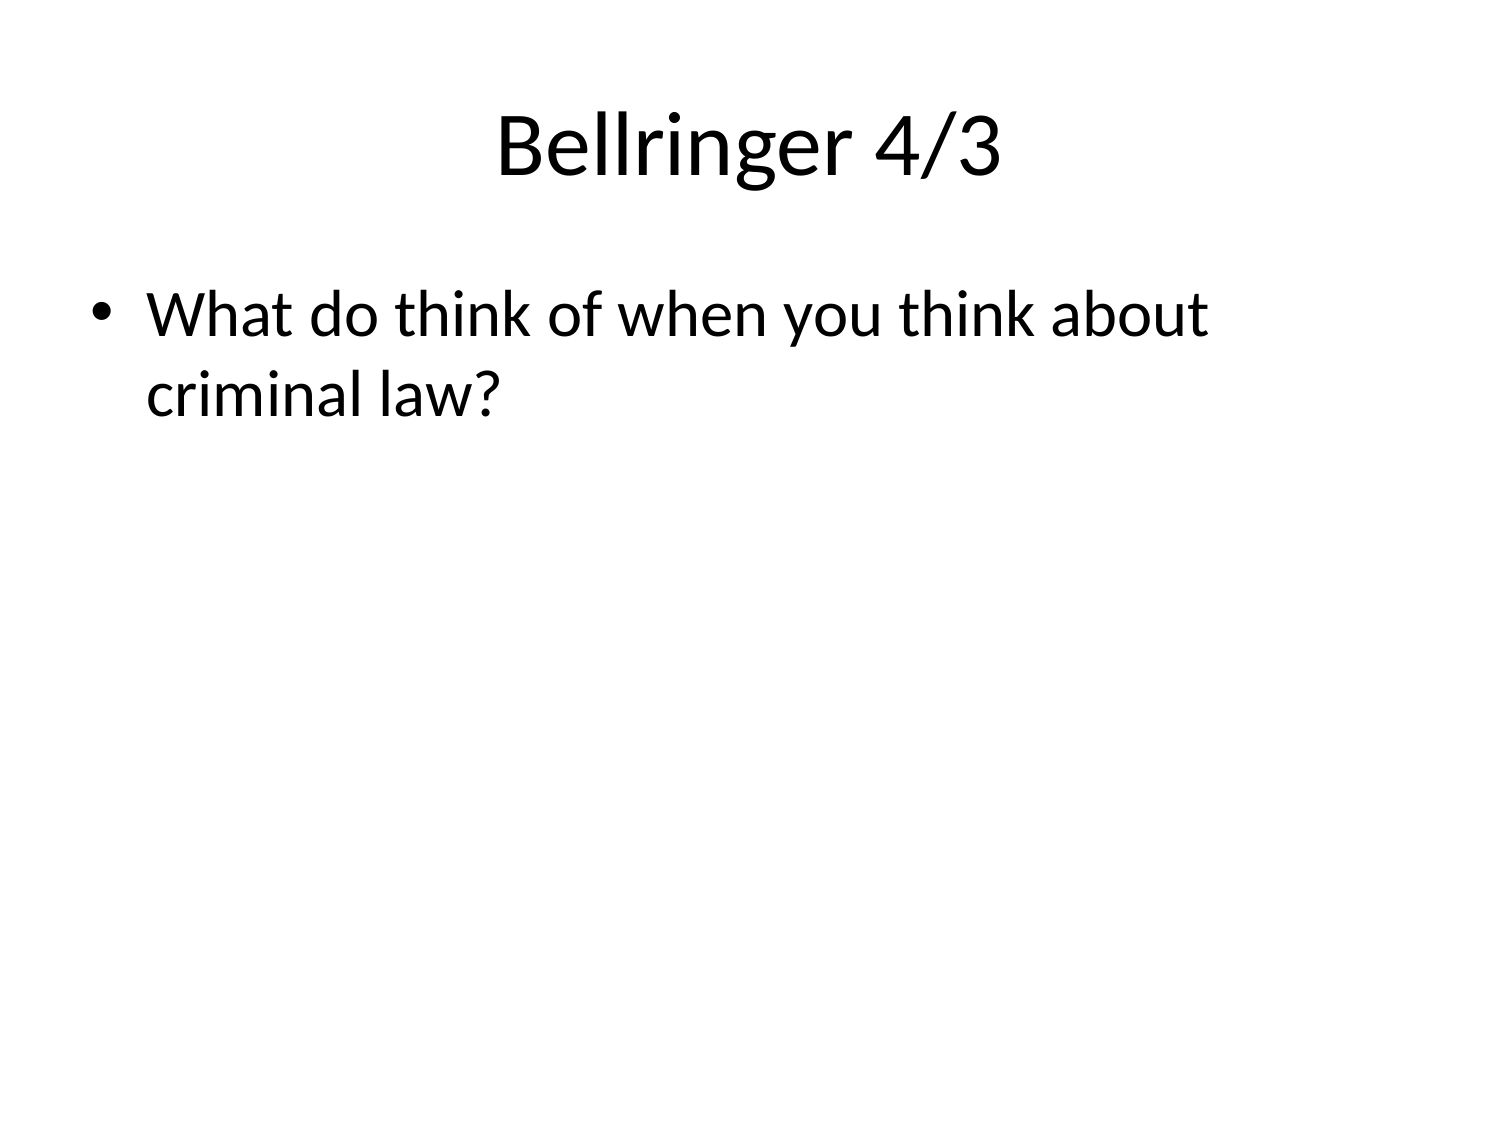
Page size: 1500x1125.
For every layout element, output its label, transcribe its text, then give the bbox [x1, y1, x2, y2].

list What do think of when you think about criminal law? [75, 262, 1425, 1005]
title Bellringer 4/3 [75, 45, 1425, 233]
